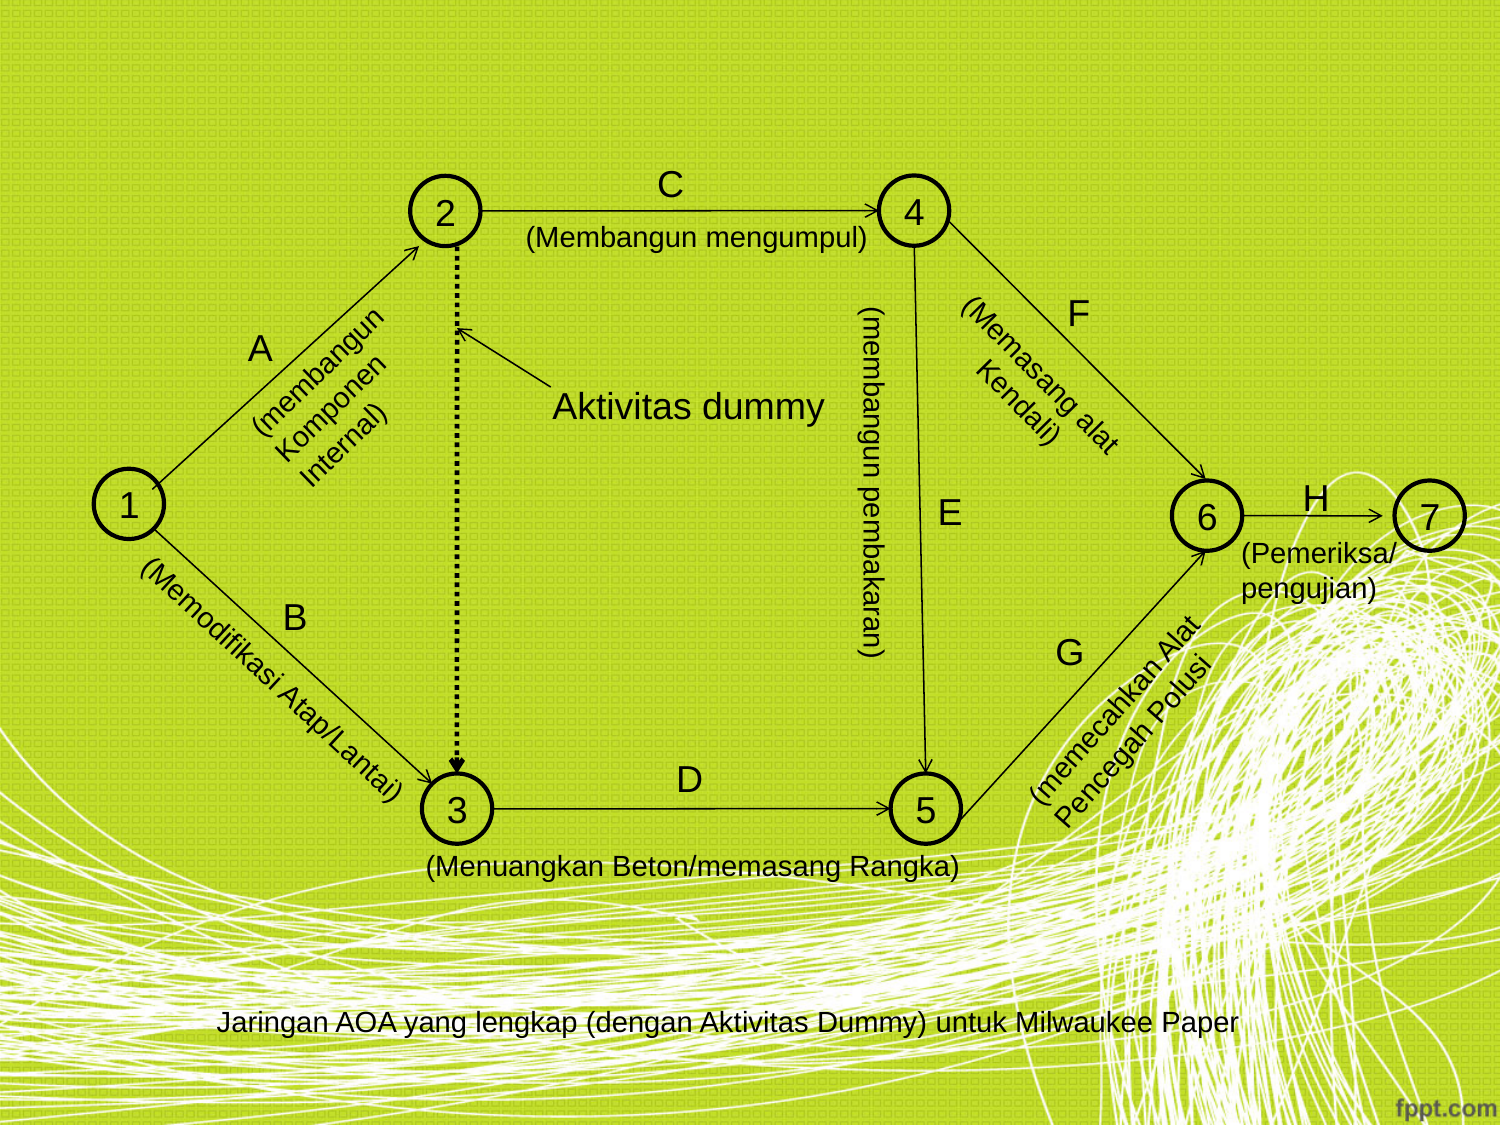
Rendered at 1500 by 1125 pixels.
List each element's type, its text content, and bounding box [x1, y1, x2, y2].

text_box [93, 152, 1466, 891]
text_box Jaringan AOA yang lengkap (dengan Aktivitas Dummy) untuk Milwaukee Paper [201, 996, 1256, 1046]
picture [0, 0, 1500, 1125]
